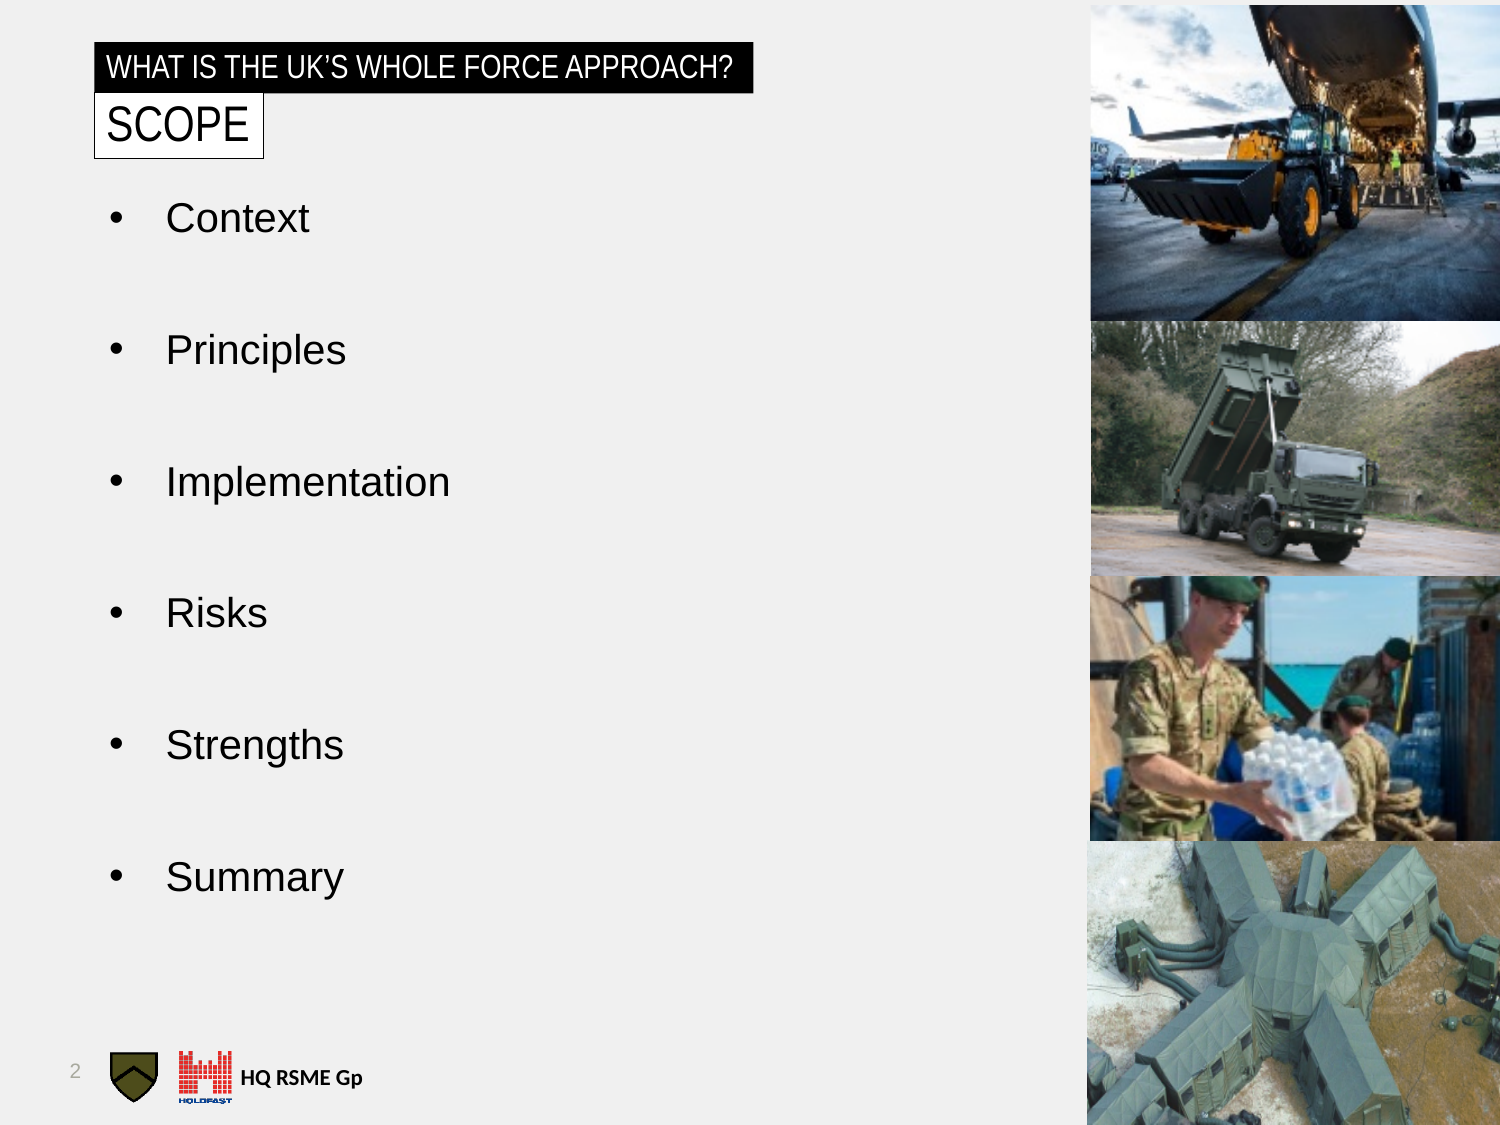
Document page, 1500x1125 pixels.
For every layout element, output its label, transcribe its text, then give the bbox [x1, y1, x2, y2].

list SCOPE [94, 92, 264, 159]
title What is the UK’S WHOLE FORCE APPROACH? [94, 42, 754, 94]
picture [106, 1050, 161, 1104]
list Context Principles Implementation Risks Strengths Summary [94, 118, 1091, 875]
slide_number 2 [35, 1049, 96, 1092]
picture [1087, 5, 1500, 1125]
picture [177, 1049, 233, 1105]
